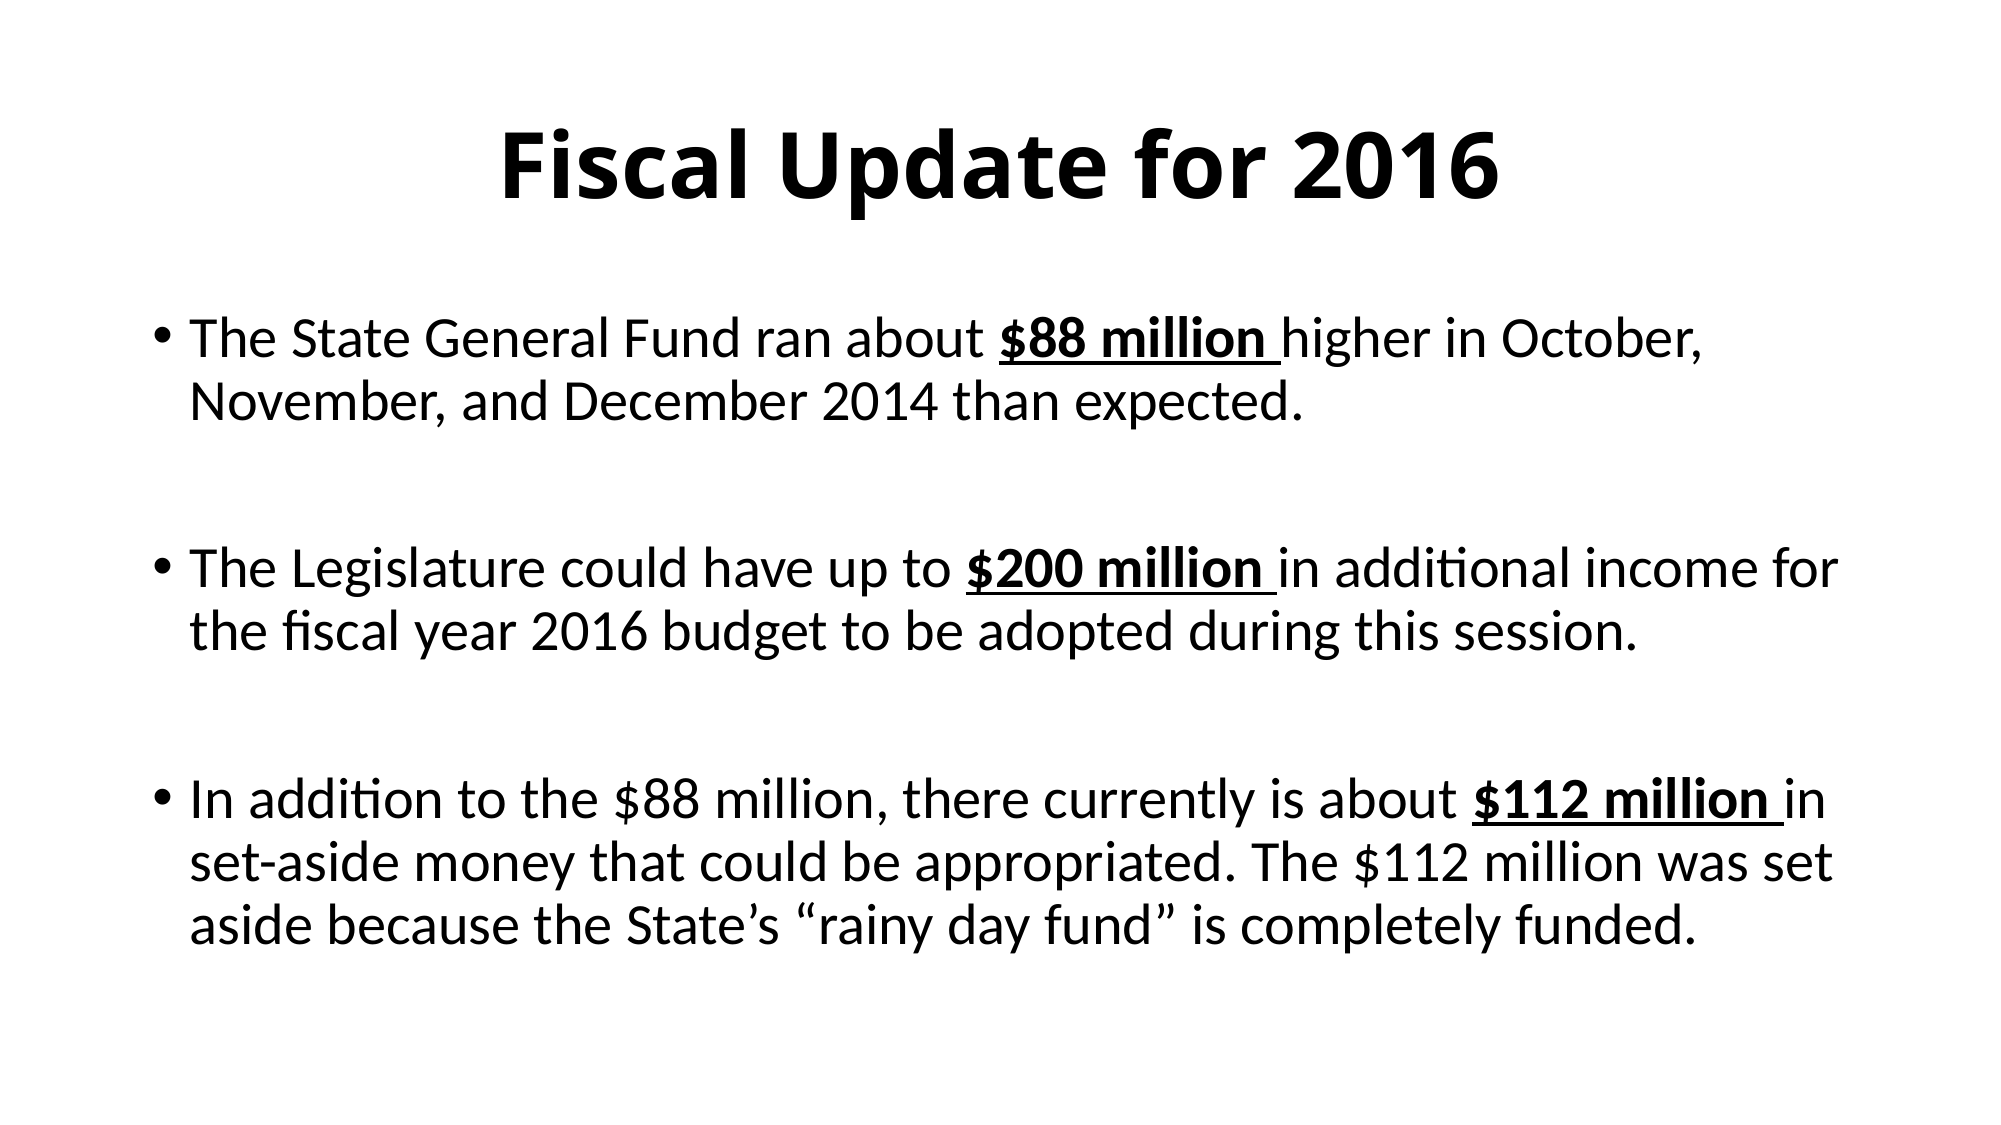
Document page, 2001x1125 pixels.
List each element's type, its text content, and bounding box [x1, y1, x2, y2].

title Fiscal Update for 2016 [137, 59, 1863, 278]
list The State General Fund ran about $88 million higher in October, November, and December 2014 than expected. The Legislature could have up to $200 million in additional income for the fiscal year 2016 budget to be adopted during this session. In addition to the $88 million, there currently is about $112 million in set-aside money that could be appropriated. The $112 million was set aside because the State’s “rainy day fund” is completely funded. [137, 299, 1863, 1014]
